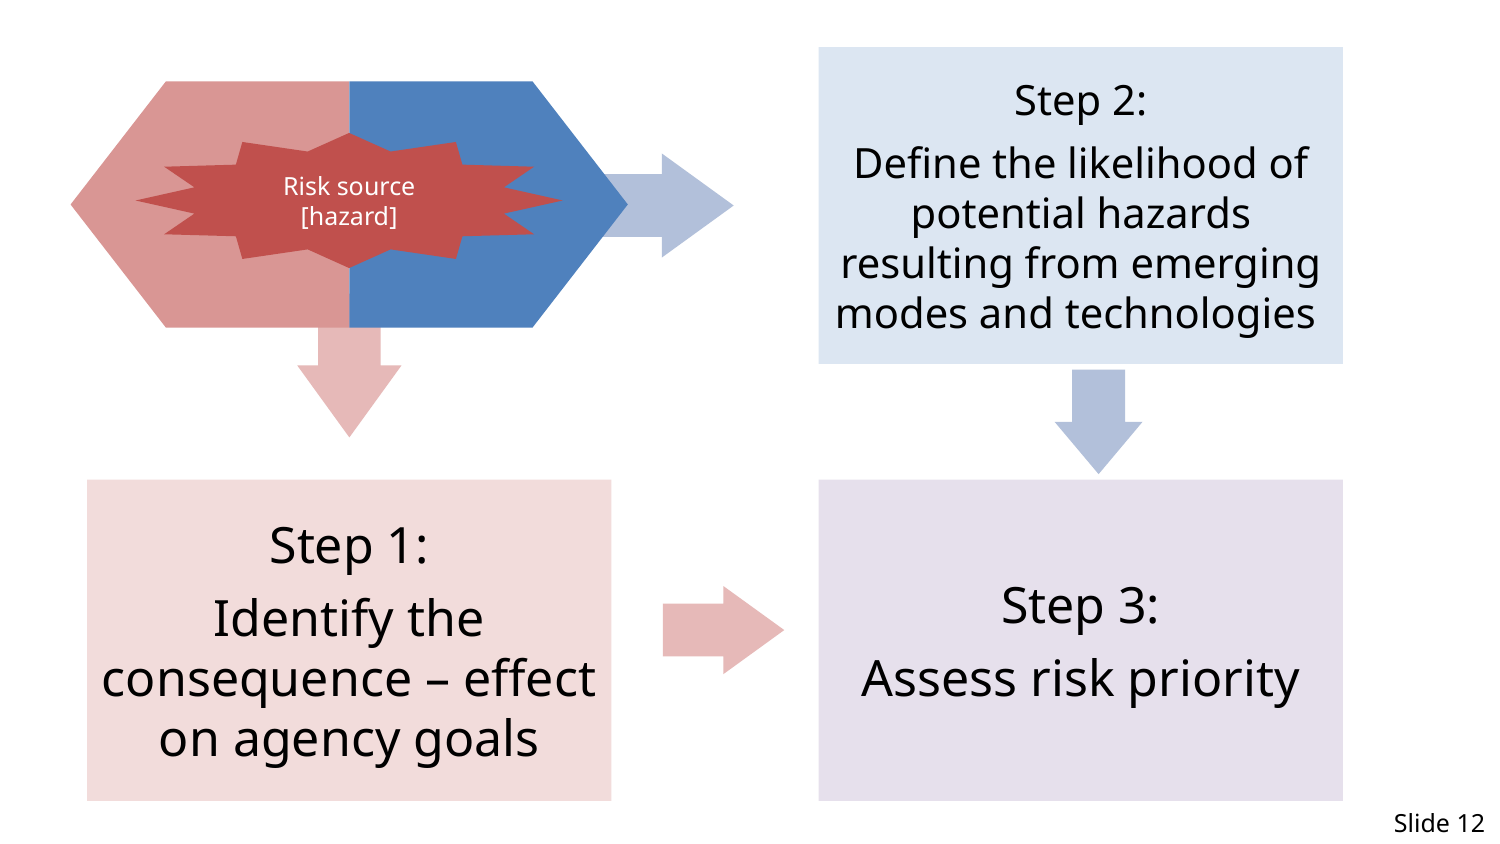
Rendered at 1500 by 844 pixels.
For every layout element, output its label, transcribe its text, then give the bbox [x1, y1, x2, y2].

text_box Step 3: Assess risk priority [817, 478, 1345, 803]
text_box Step 1: Identify the consequence – effect on agency goals [85, 478, 614, 803]
text_box [607, 153, 734, 258]
text_box [347, 79, 630, 330]
text_box Risk source [hazard] [133, 131, 565, 270]
text_box [68, 79, 347, 330]
text_box [662, 586, 785, 675]
text_box Step 2: Define the likelihood of potential hazards resulting from emerging modes and technologies [817, 45, 1345, 366]
text_box [1054, 369, 1143, 475]
text_box [297, 330, 402, 438]
